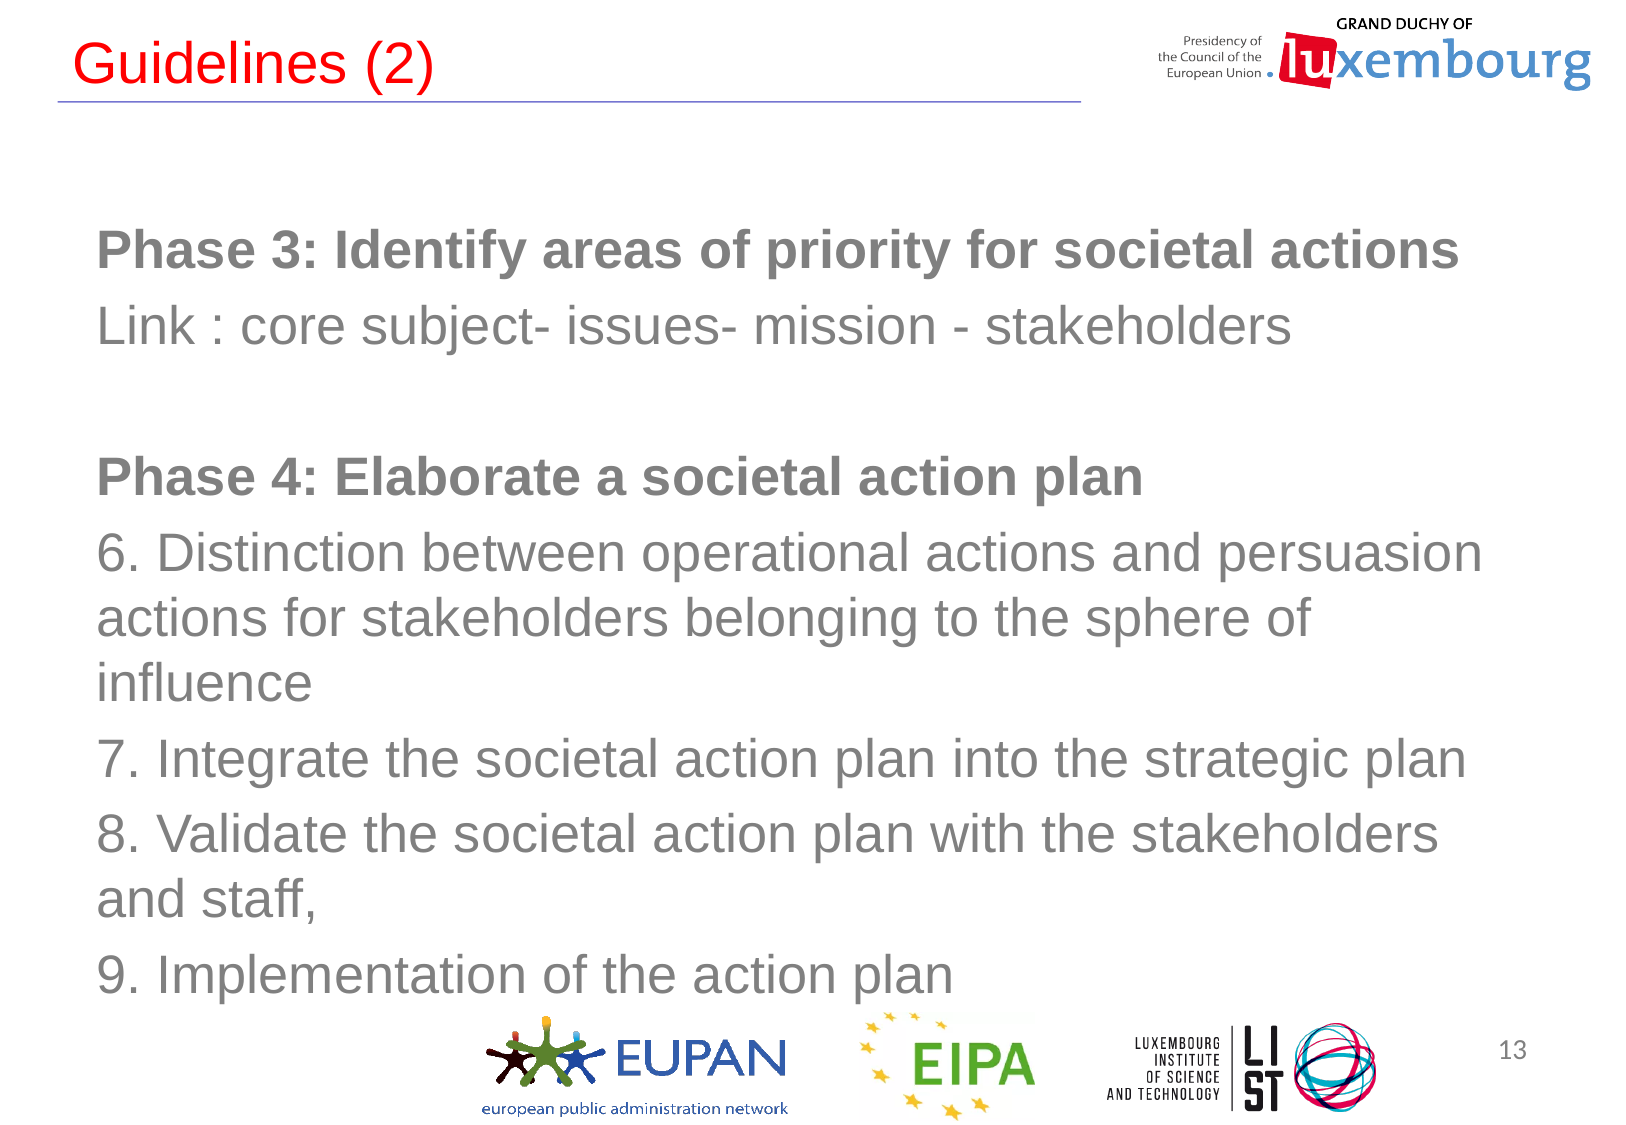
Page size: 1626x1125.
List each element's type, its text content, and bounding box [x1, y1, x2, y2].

slide_number 13 [1426, 1022, 1543, 1106]
list Phase 3: Identify areas of priority for societal actions Link : core subject- issues- mission - stakeholders Phase 4: Elaborate a societal action plan 6. Distinction between operational actions and persuasion actions for stakeholders belonging to the sphere of influence 7. Integrate the societal action plan into the strategic plan 8. Validate the societal action plan with the stakeholders and staff, 9. Implementation of the action plan [81, 206, 1544, 1016]
picture [859, 1016, 1035, 1121]
title Guidelines (2) [57, 19, 1082, 102]
picture [1158, 18, 1591, 91]
picture [482, 1016, 788, 1117]
picture [1107, 1023, 1376, 1112]
